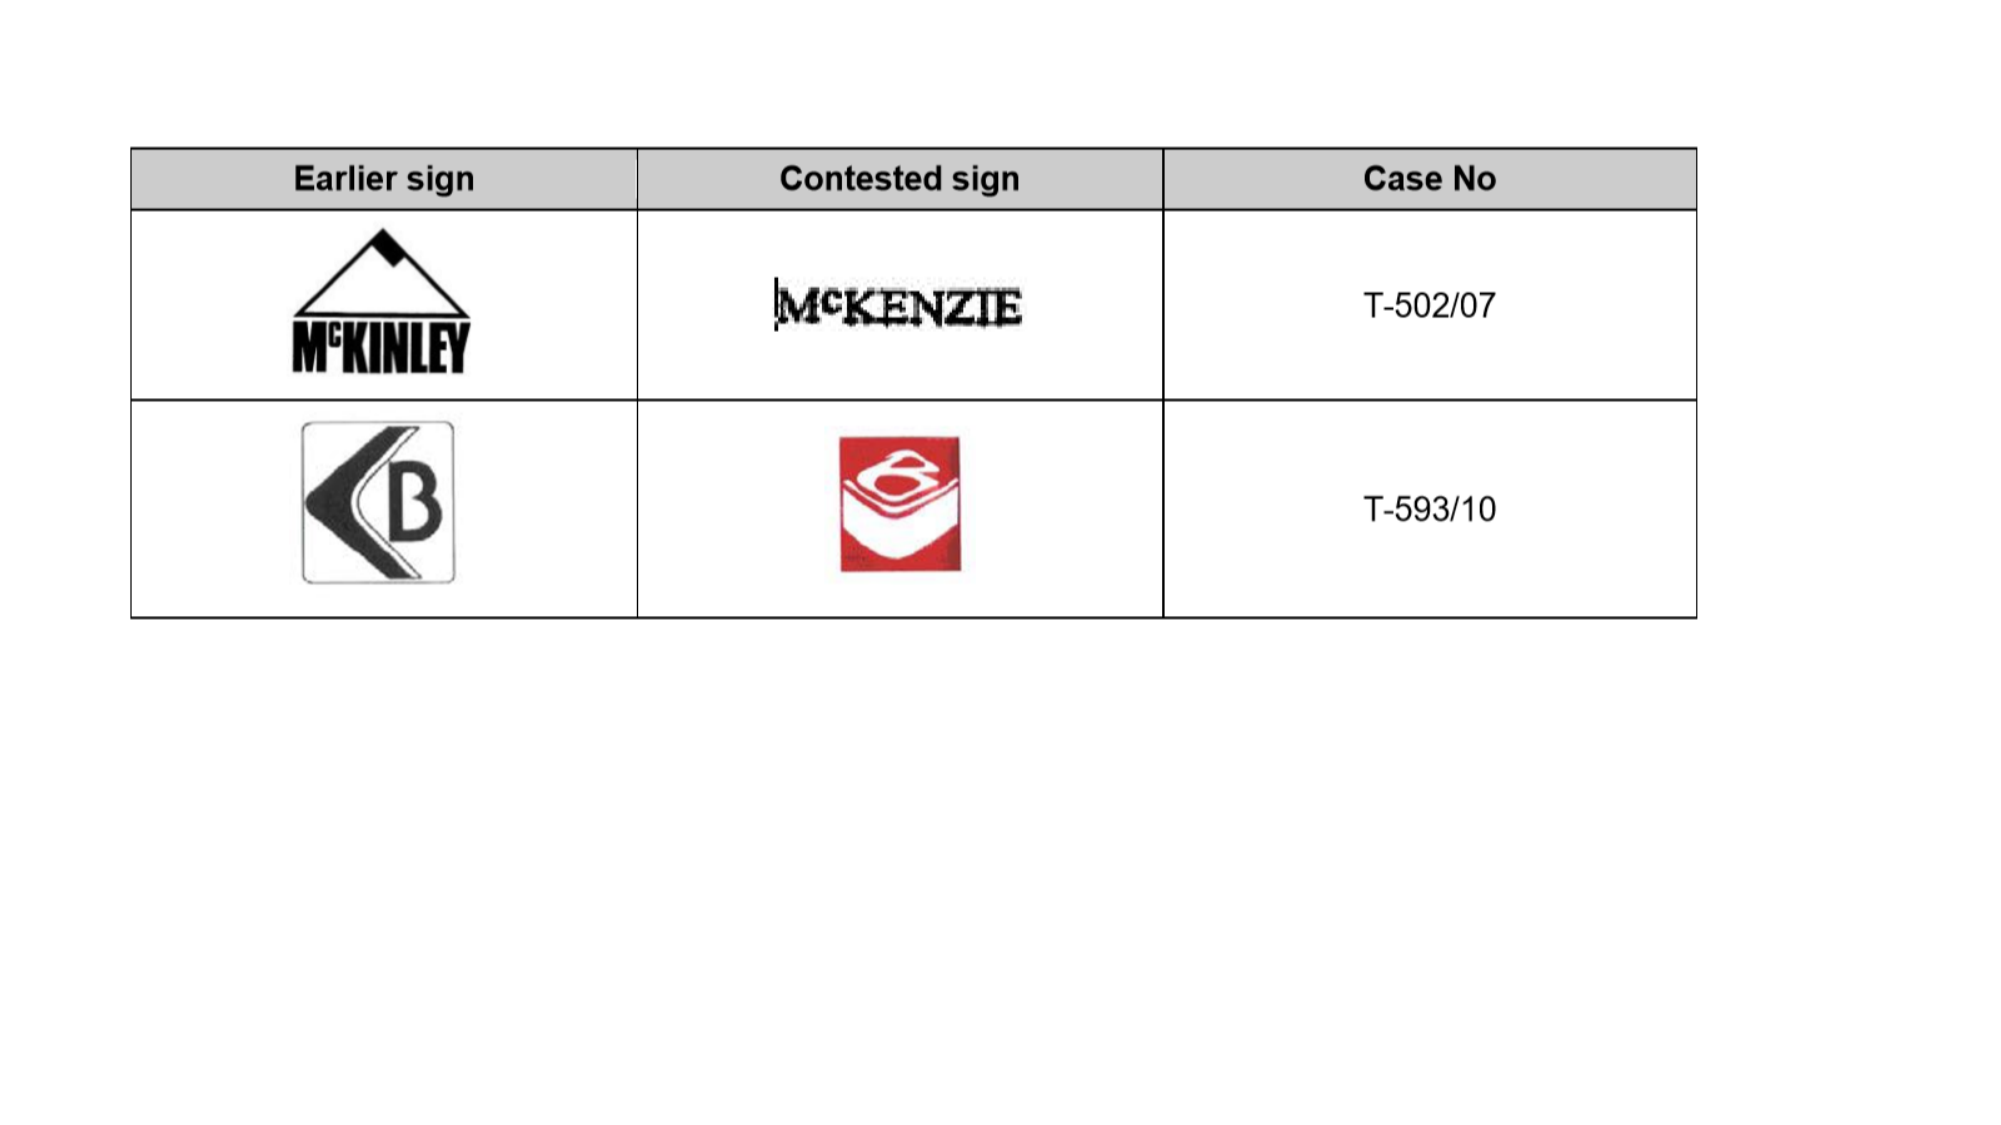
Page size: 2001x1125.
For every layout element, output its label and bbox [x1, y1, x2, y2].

list [128, 139, 1705, 625]
